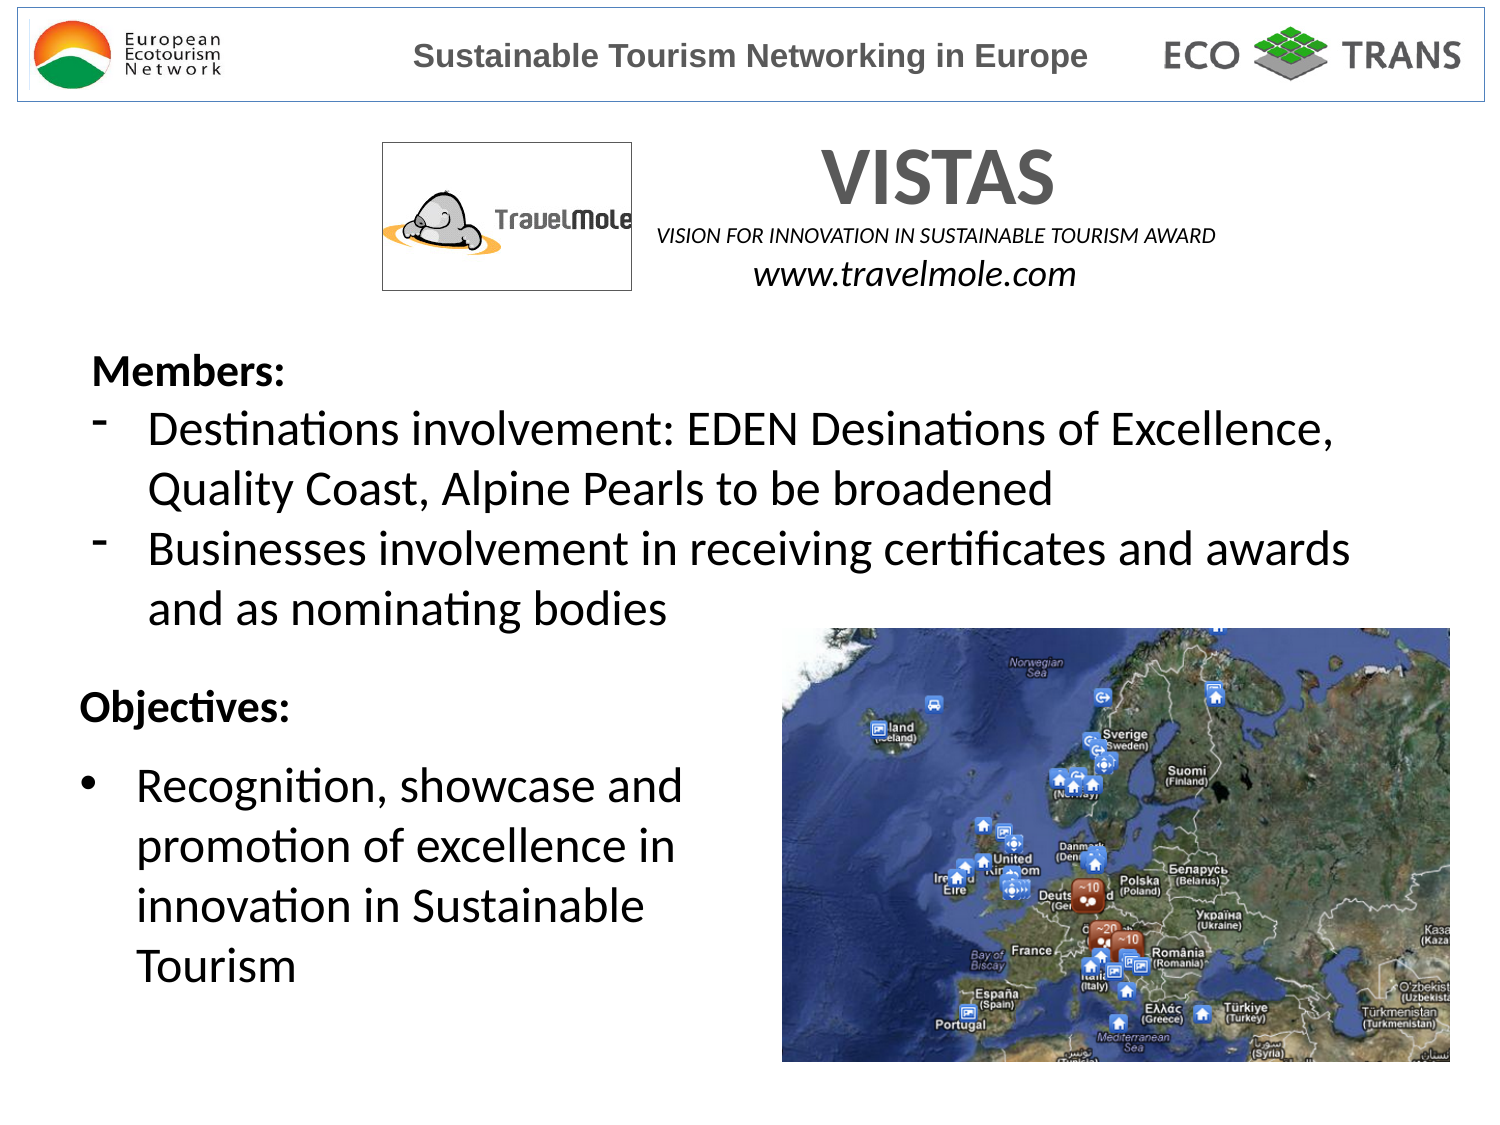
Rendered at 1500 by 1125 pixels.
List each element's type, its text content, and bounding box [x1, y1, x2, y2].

text_box Objectives: Recognition, showcase and promotion of excellence in innovation in Sustainable Tourism [64, 669, 776, 1055]
picture [382, 142, 632, 292]
text_box VISTAS VISION FOR INNOVATION IN SUSTAINABLE TOURISM AWARD [561, 113, 1317, 256]
text_box www.travelmole.com [738, 242, 1117, 302]
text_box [17, 6, 1486, 104]
text_box Members: Destinations involvement: EDEN Desinations of Excellence, Quality Coast, Alpine Pearls to be broadened Businesses involvement in receiving certificates and awards and as nominating bodies [76, 332, 1450, 643]
picture [782, 628, 1451, 1062]
